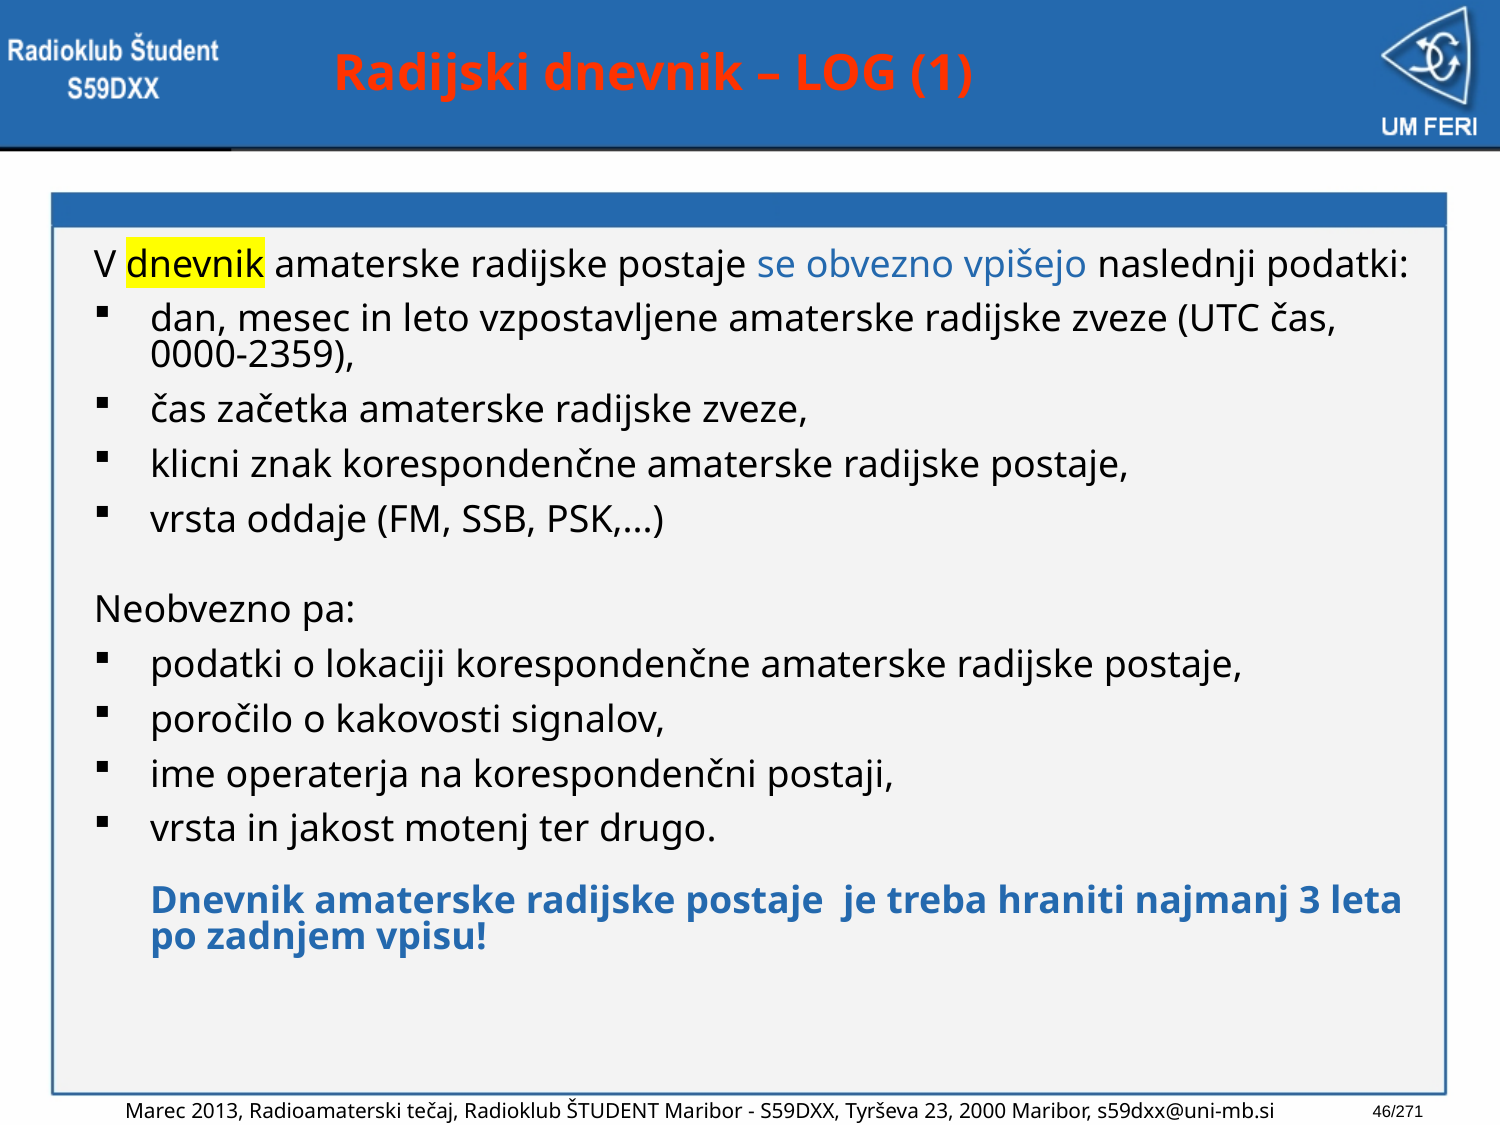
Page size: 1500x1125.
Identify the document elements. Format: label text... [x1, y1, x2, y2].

list V dnevnik amaterske radijske postaje se obvezno vpišejo naslednji podatki: dan, mesec in leto vzpostavljene amaterske radijske zveze (UTC čas, 0000-2359), čas začetka amaterske radijske zveze, klicni znak korespondenčne amaterske radijske postaje, vrsta oddaje (FM, SSB, PSK,...) Neobvezno pa: podatki o lokaciji korespondenčne amaterske radijske postaje, poročilo o kakovosti signalov, ime operaterja na korespondenčni postaji, vrsta in jakost motenj ter drugo. Dnevnik amaterske radijske postaje je treba hraniti najmanj 3 leta po zadnjem vpisu! [78, 240, 1429, 1066]
title Radijski dnevnik – LOG (1) [318, 0, 1426, 142]
picture [0, 0, 1500, 1125]
